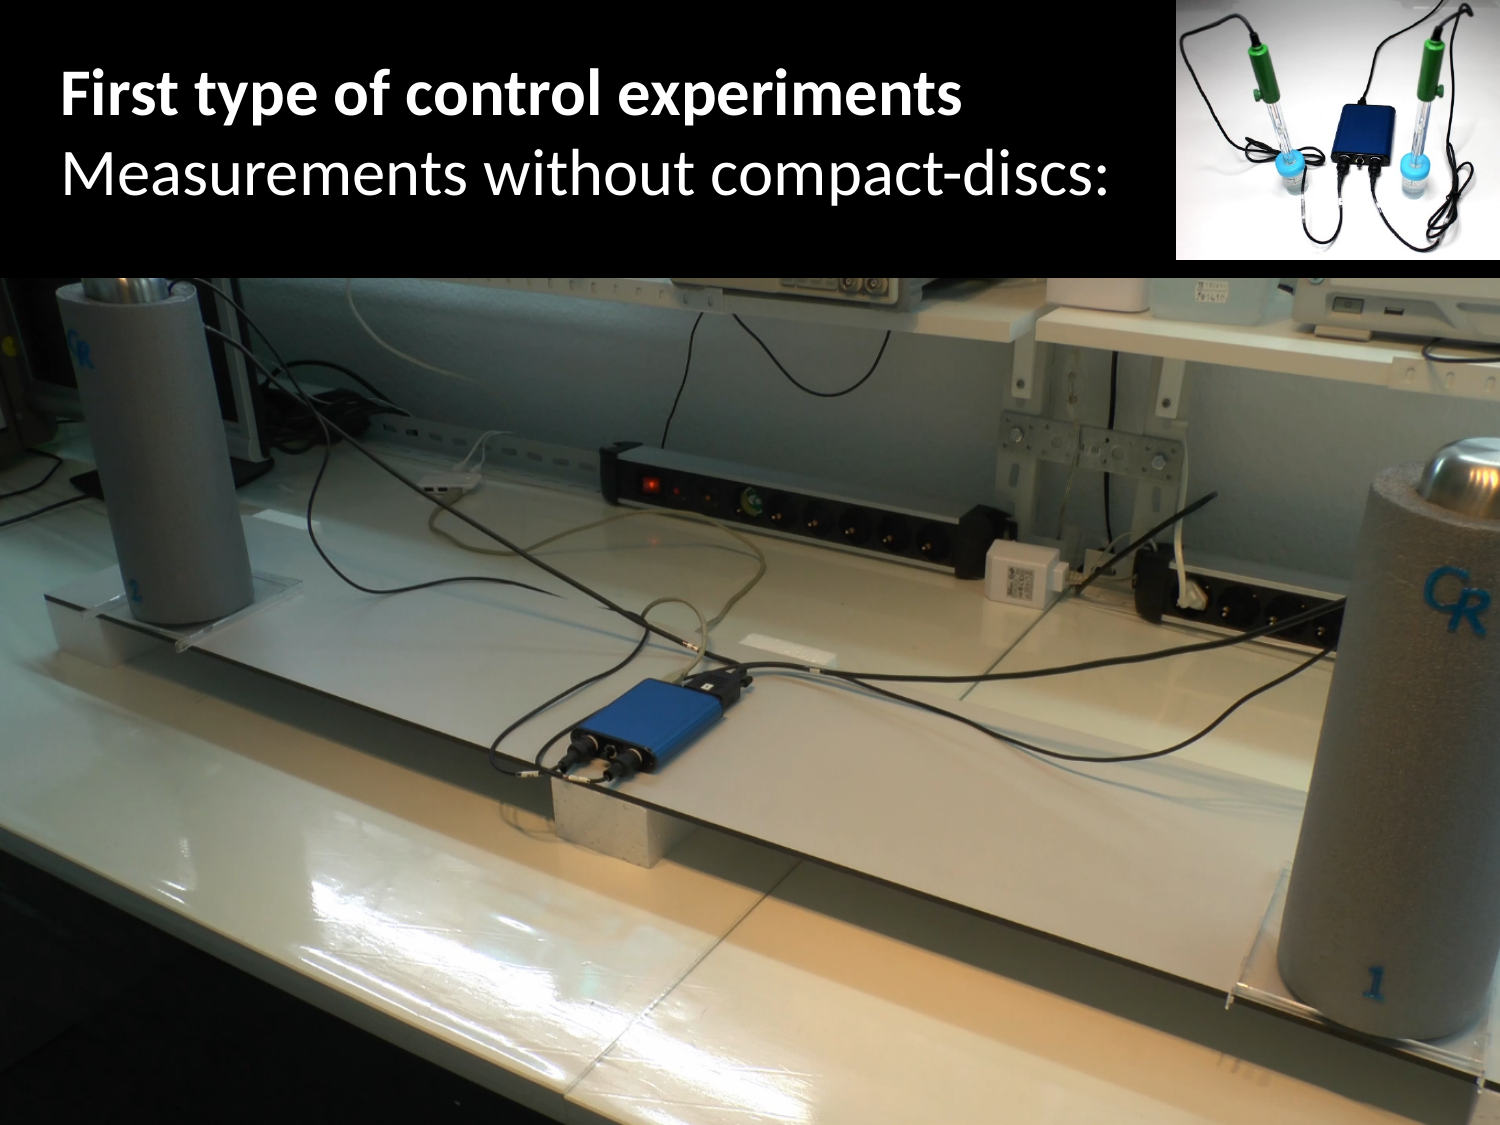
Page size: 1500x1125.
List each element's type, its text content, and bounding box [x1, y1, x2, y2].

text_box First type of control experiments Measurements without compact-discs: [45, 41, 1127, 217]
picture [0, 278, 1500, 1125]
picture [1176, 0, 1500, 260]
